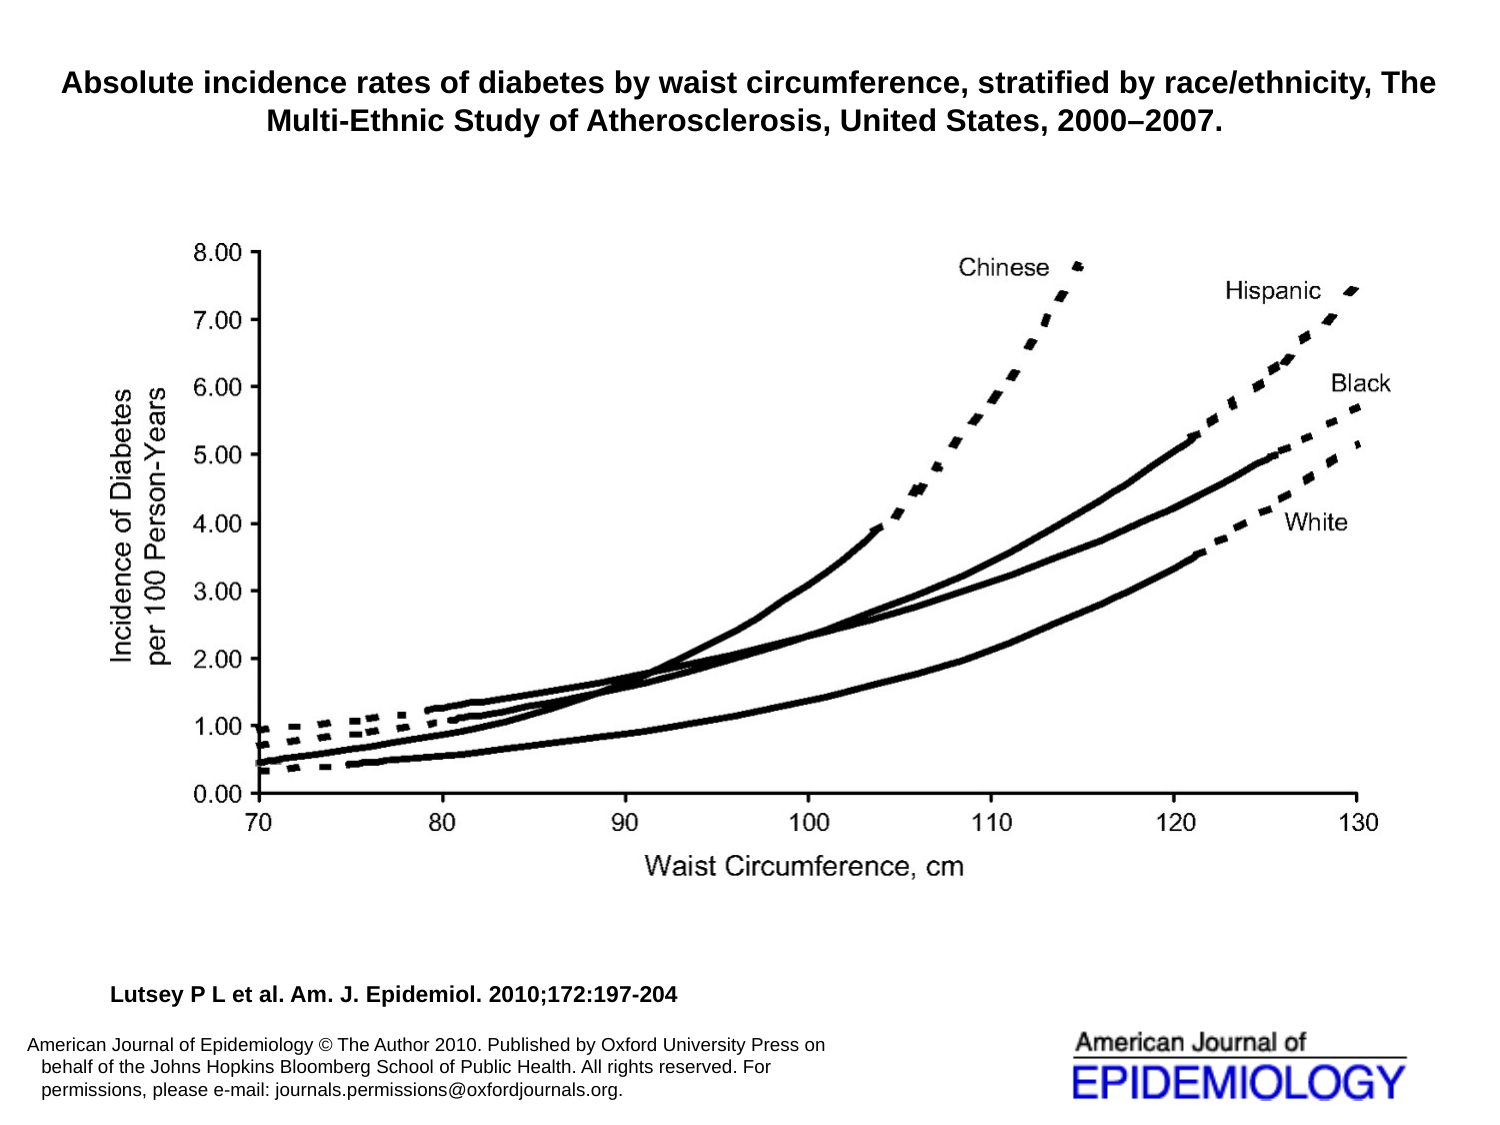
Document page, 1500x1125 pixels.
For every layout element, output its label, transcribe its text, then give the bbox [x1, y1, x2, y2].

text_box Lutsey P L et al. Am. J. Epidemiol. 2010;172:197-204 [110, 979, 753, 1018]
text_box Absolute incidence rates of diabetes by waist circumference, stratified by race/ethnicity, The Multi-Ethnic Study of Atherosclerosis, United States, 2000–2007. [53, 62, 1447, 131]
text_box American Journal of Epidemiology © The Author 2010. Published by Oxford University Press on behalf of the Johns Hopkins Bloomberg School of Public Health. All rights reserved. For permissions, please e-mail: journals.permissions@oxfordjournals.org. [27, 1032, 836, 1112]
picture [1070, 1017, 1487, 1101]
picture [109, 243, 1391, 881]
